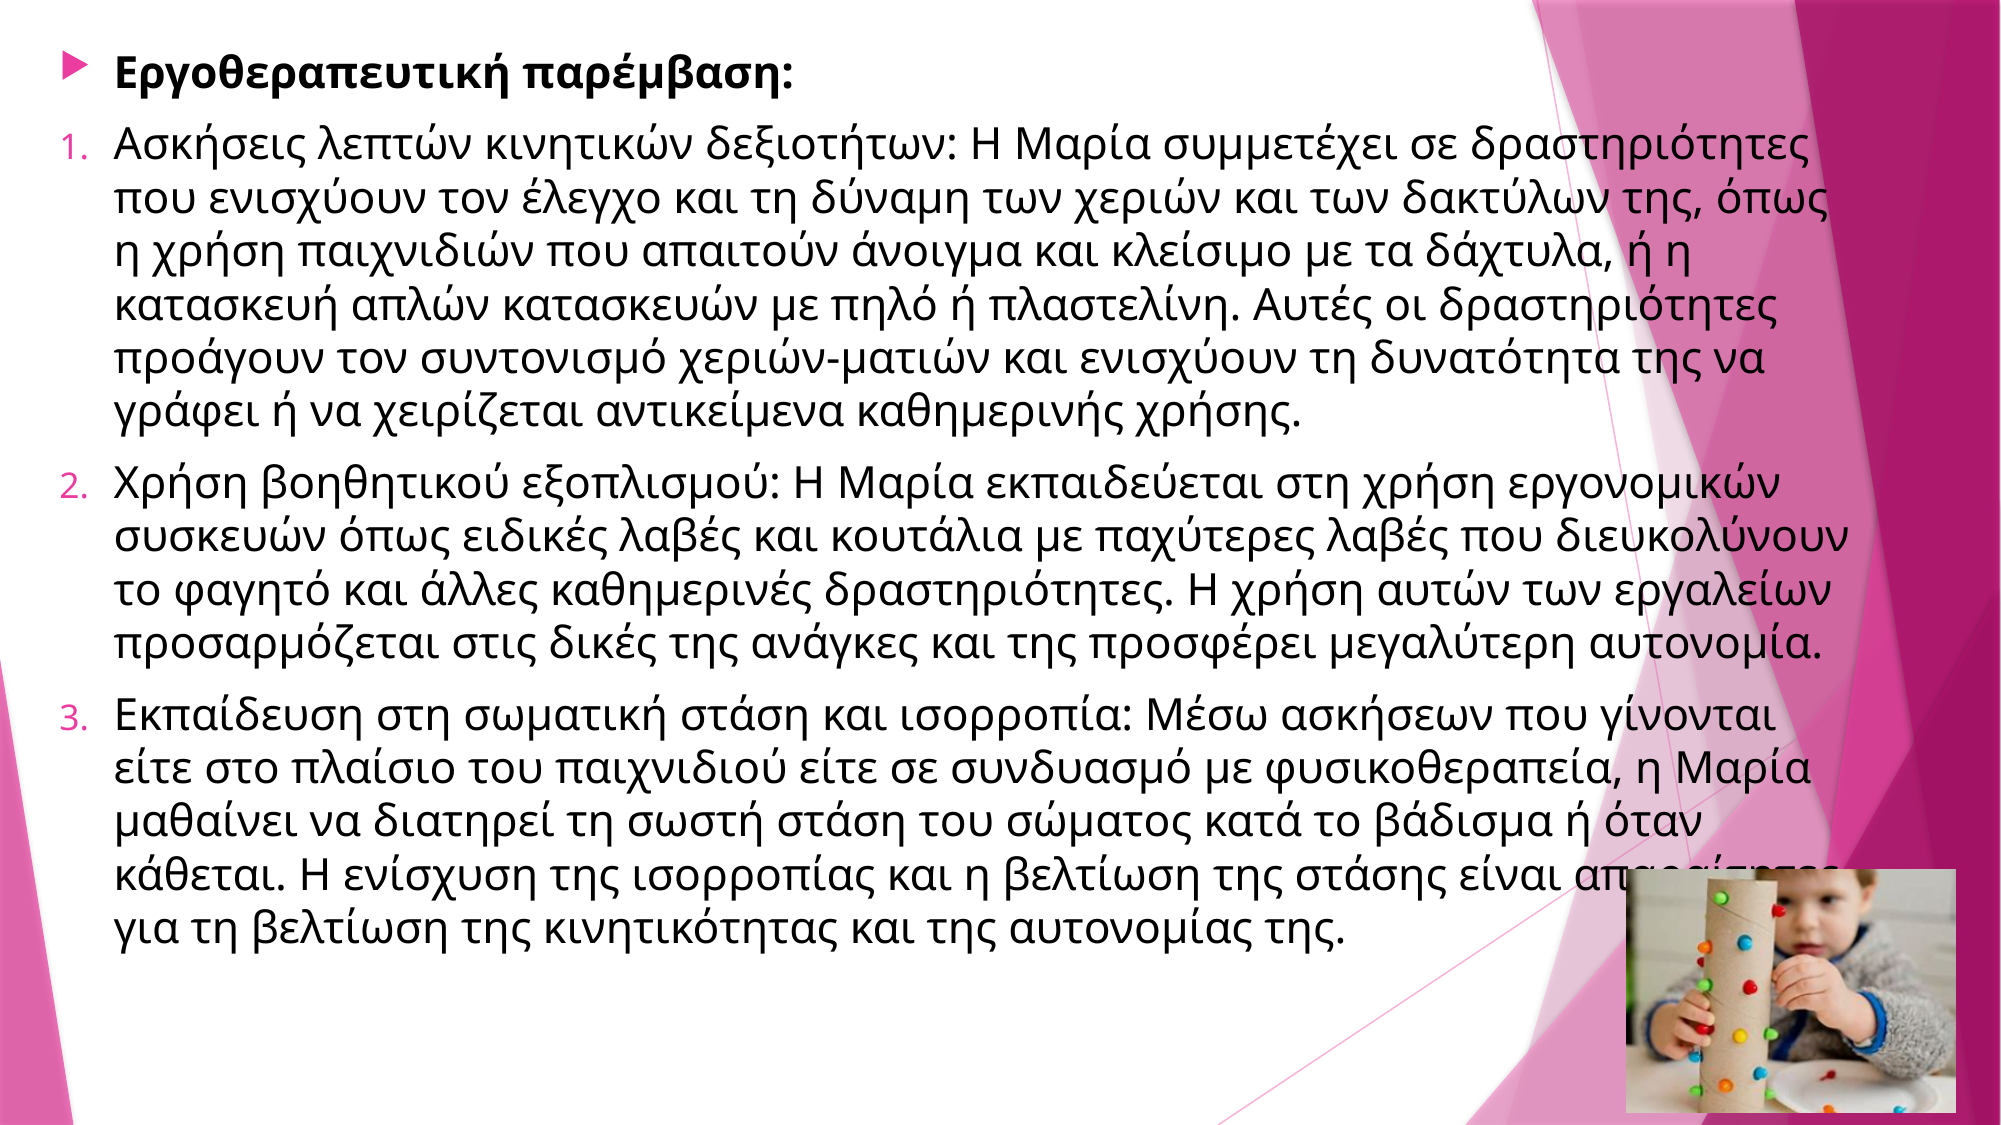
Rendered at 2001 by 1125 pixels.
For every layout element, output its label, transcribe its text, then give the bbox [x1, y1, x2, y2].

picture [1625, 869, 1957, 1113]
list Εργοθεραπευτική παρέμβαση: Ασκήσεις λεπτών κινητικών δεξιοτήτων: Η Μαρία συμμετέχει σε δραστηριότητες που ενισχύουν τον έλεγχο και τη δύναμη των χεριών και των δακτύλων της, όπως η χρήση παιχνιδιών που απαιτούν άνοιγμα και κλείσιμο με τα δάχτυλα, ή η κατασκευή απλών κατασκευών με πηλό ή πλαστελίνη. Αυτές οι δραστηριότητες προάγουν τον συντονισμό χεριών-ματιών και ενισχύουν τη δυνατότητα της να γράφει ή να χειρίζεται αντικείμενα καθημερινής χρήσης. Χρήση βοηθητικού εξοπλισμού: Η Μαρία εκπαιδεύεται στη χρήση εργονομικών συσκευών όπως ειδικές λαβές και κουτάλια με παχύτερες λαβές που διευκολύνουν το φαγητό και άλλες καθημερινές δραστηριότητες. Η χρήση αυτών των εργαλείων προσαρμόζεται στις δικές της ανάγκες και της προσφέρει μεγαλύτερη αυτονομία. Εκπαίδευση στη σωματική στάση και ισορροπία: Μέσω ασκήσεων που γίνονται είτε στο πλαίσιο του παιχνιδιού είτε σε συνδυασμό με φυσικοθεραπεία, η Μαρία μαθαίνει να διατηρεί τη σωστή στάση του σώματος κατά το βάδισμα ή όταν κάθεται. Η ενίσχυση της ισορροπίας και η βελτίωση της στάσης είναι απαραίτητες για τη βελτίωση της κινητικότητας και της αυτονομίας της. [44, 36, 1884, 991]
